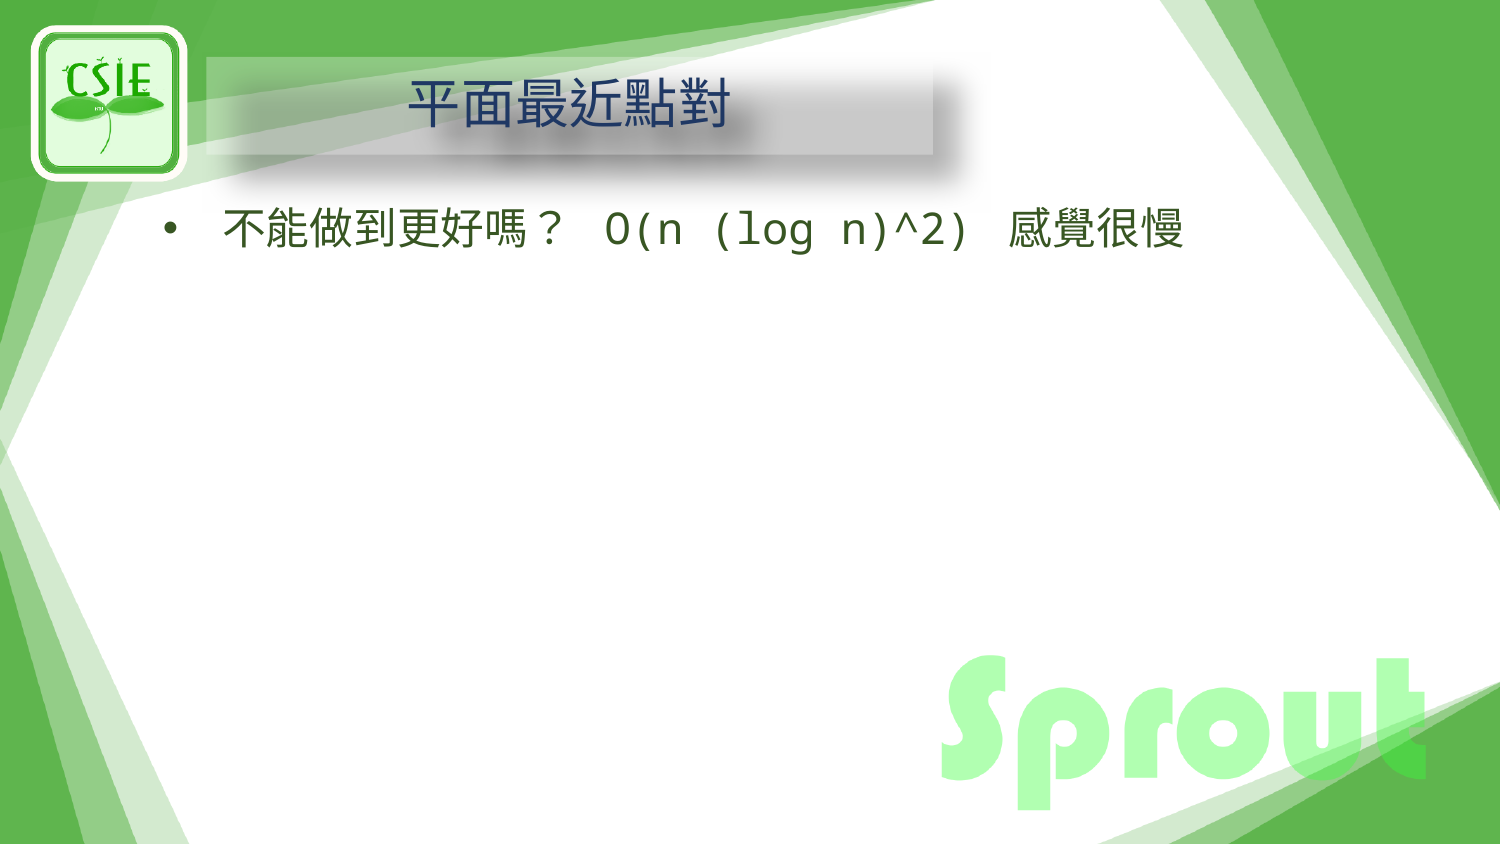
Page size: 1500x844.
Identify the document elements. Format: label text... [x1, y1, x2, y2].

picture [0, 0, 1500, 844]
list 不能做到更好嗎？ O(n (log n)^2) 感覺很慢 [135, 195, 1430, 765]
title 平面最近點對 [206, 56, 933, 155]
